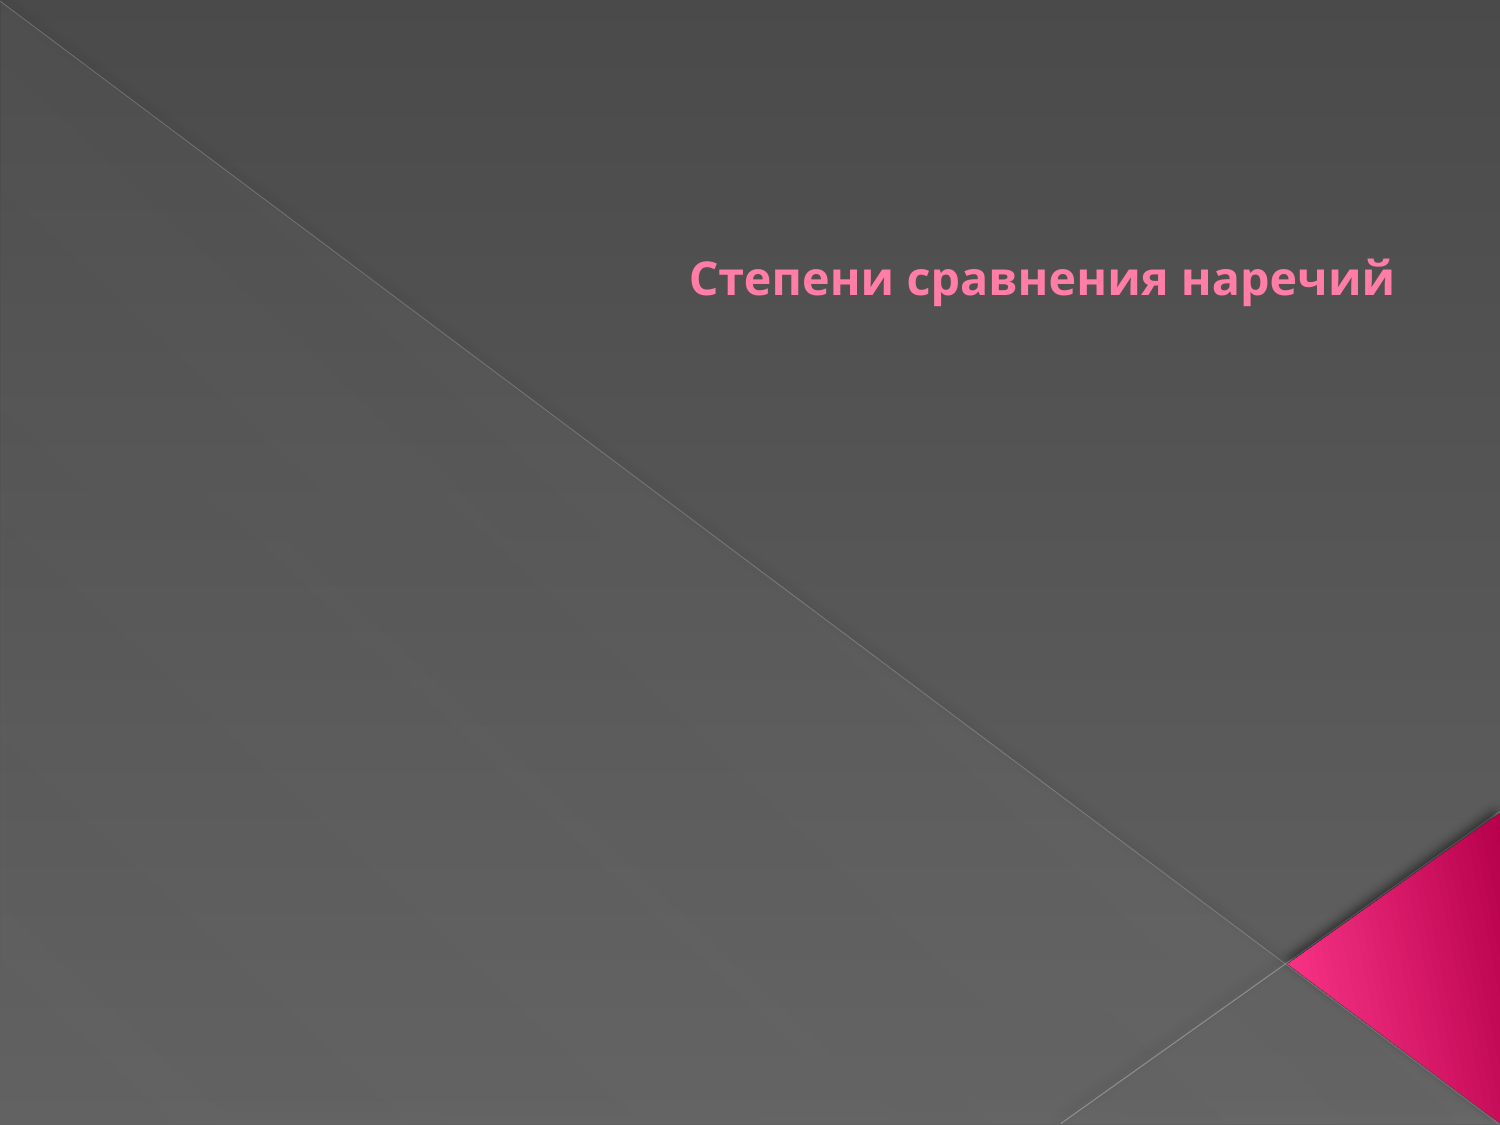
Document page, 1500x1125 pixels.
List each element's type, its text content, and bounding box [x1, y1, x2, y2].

title Степени сравнения наречий [88, 127, 1412, 369]
